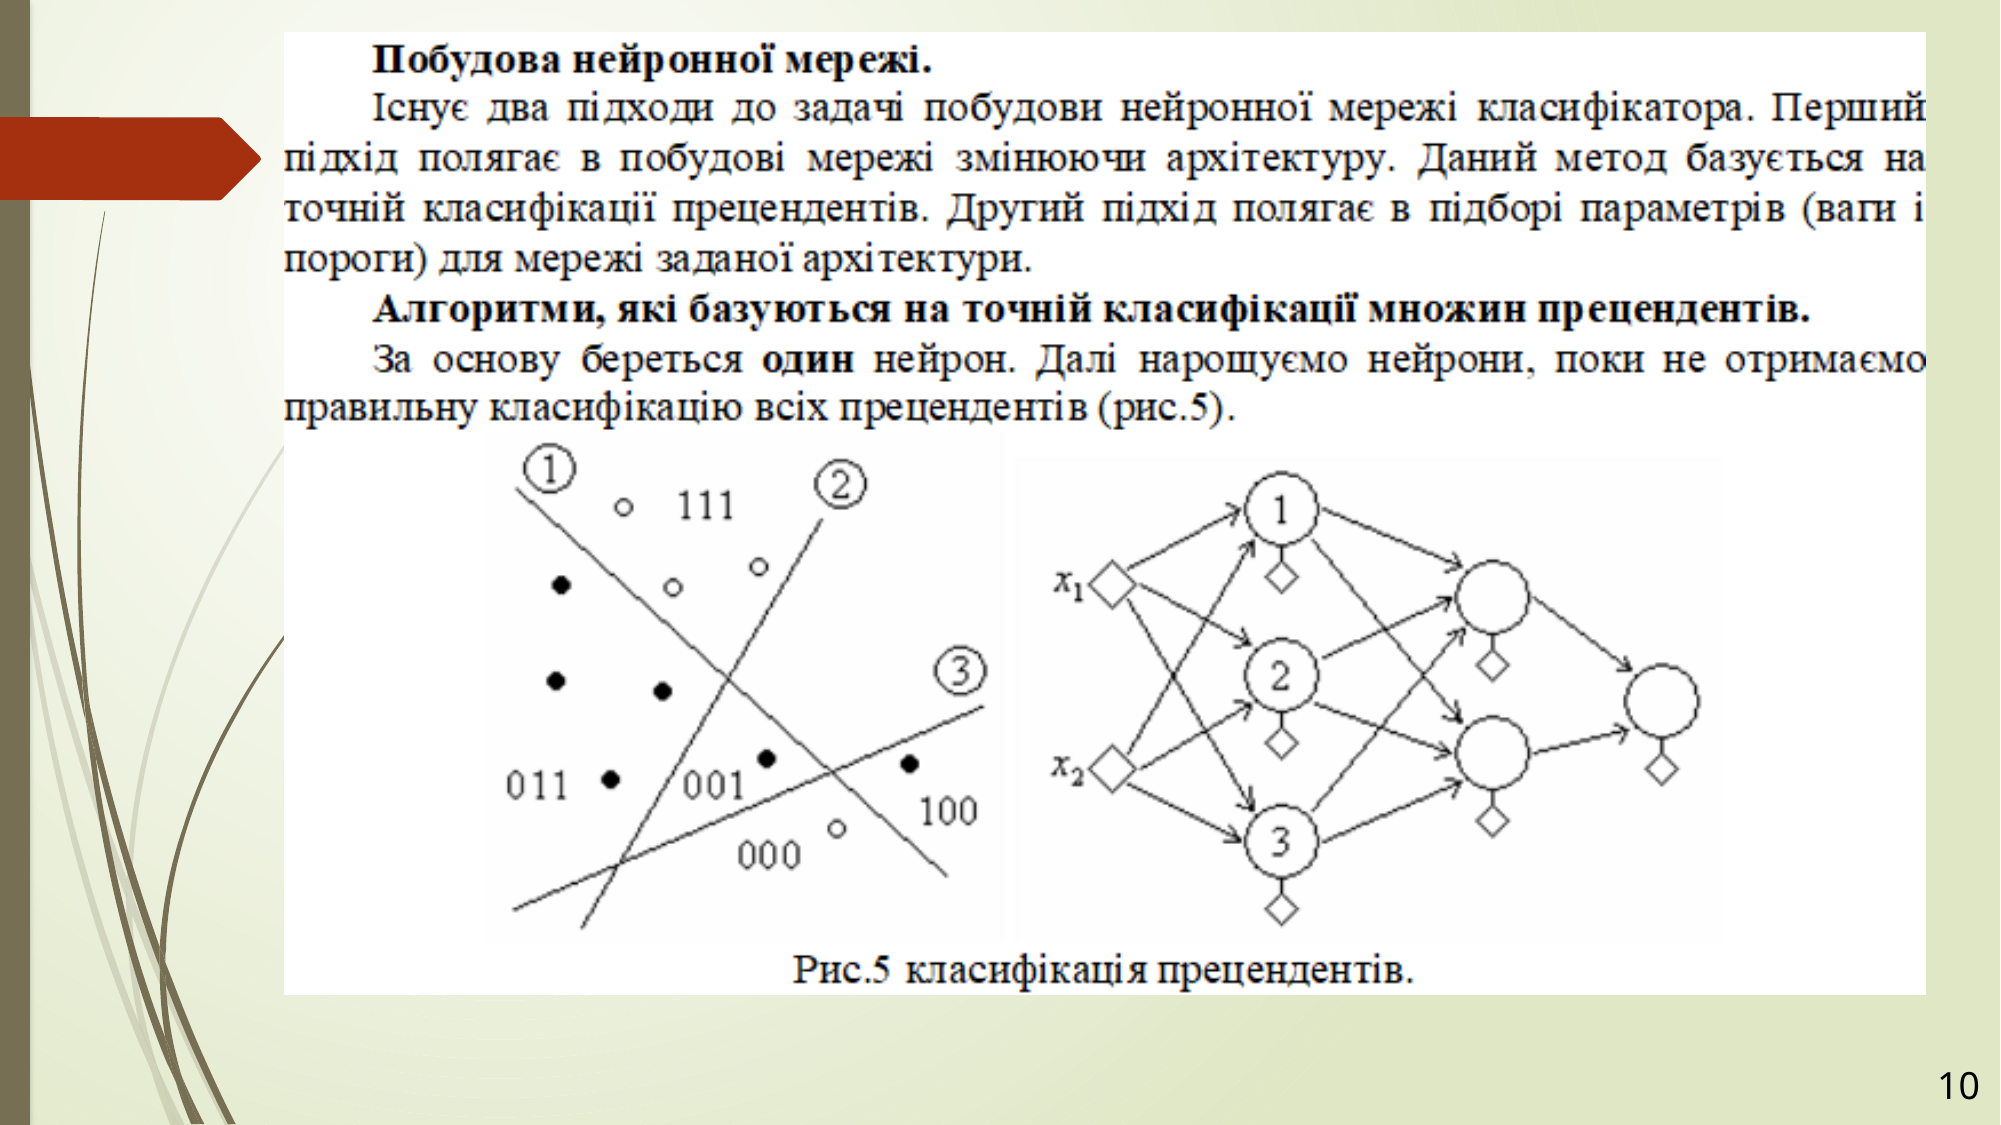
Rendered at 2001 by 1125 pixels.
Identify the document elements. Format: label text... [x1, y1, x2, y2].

text_box 10 [1922, 1054, 1995, 1114]
picture [284, 32, 1926, 996]
